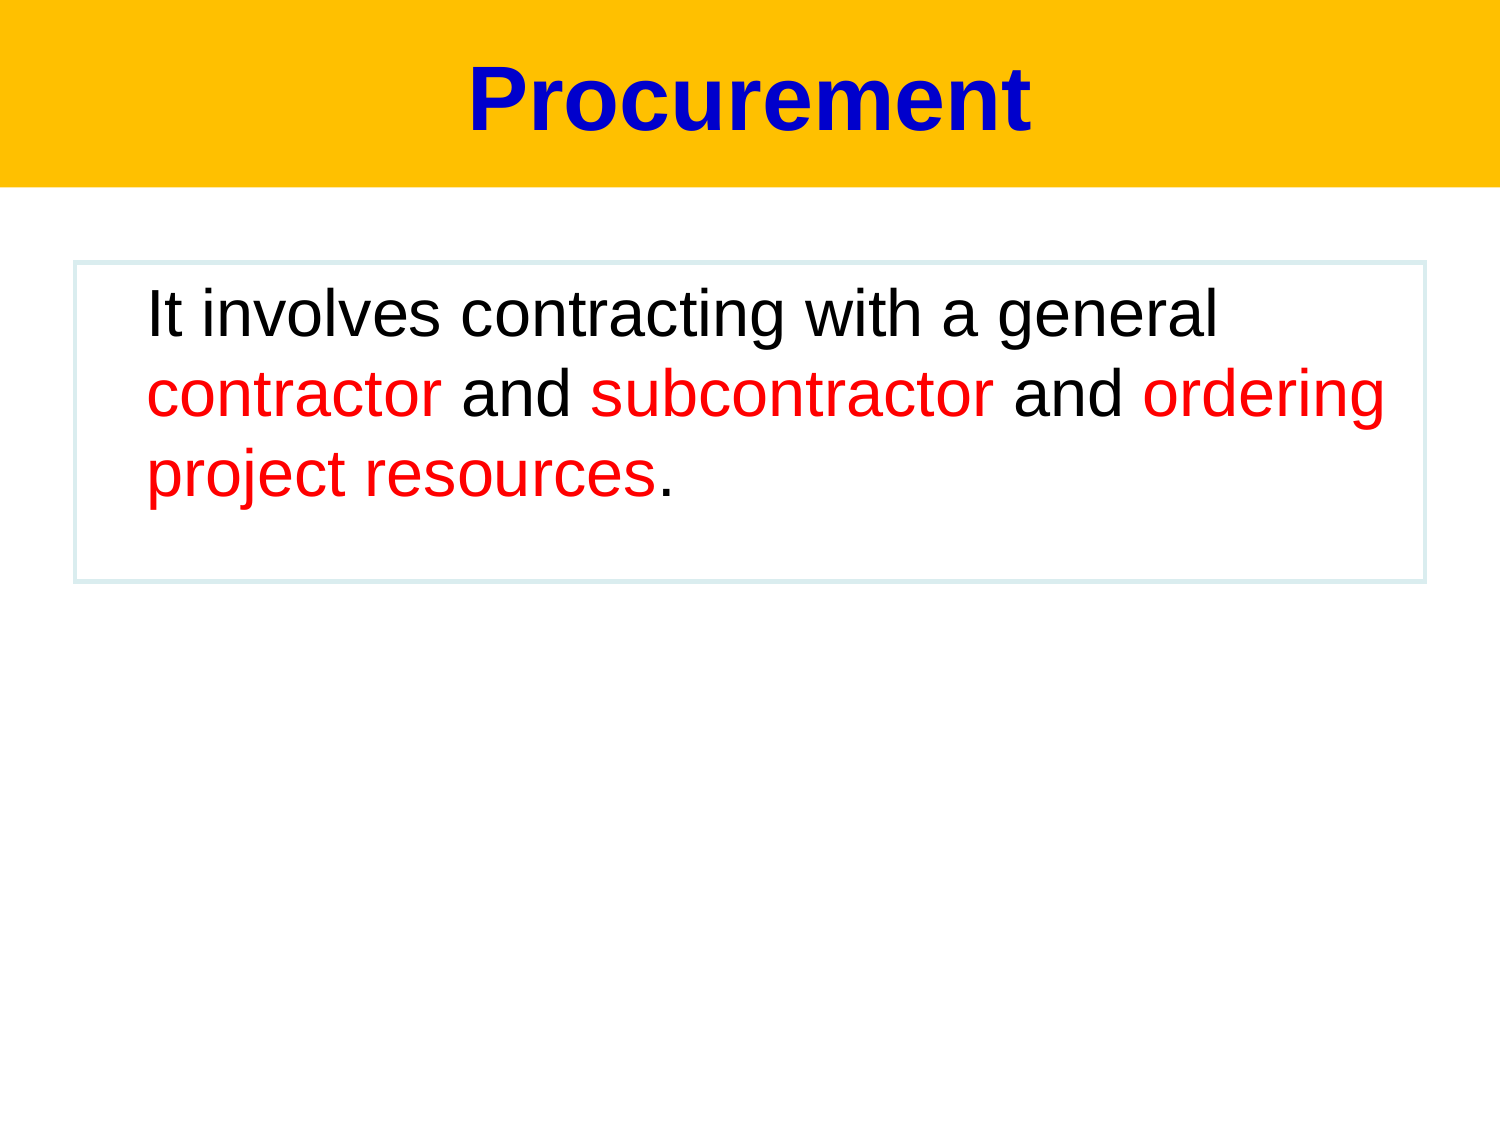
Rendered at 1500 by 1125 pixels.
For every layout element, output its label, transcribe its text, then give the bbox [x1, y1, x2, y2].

list It involves contracting with a general contractor and subcontractor and ordering project resources. [73, 260, 1427, 584]
title Procurement [0, 0, 1500, 188]
